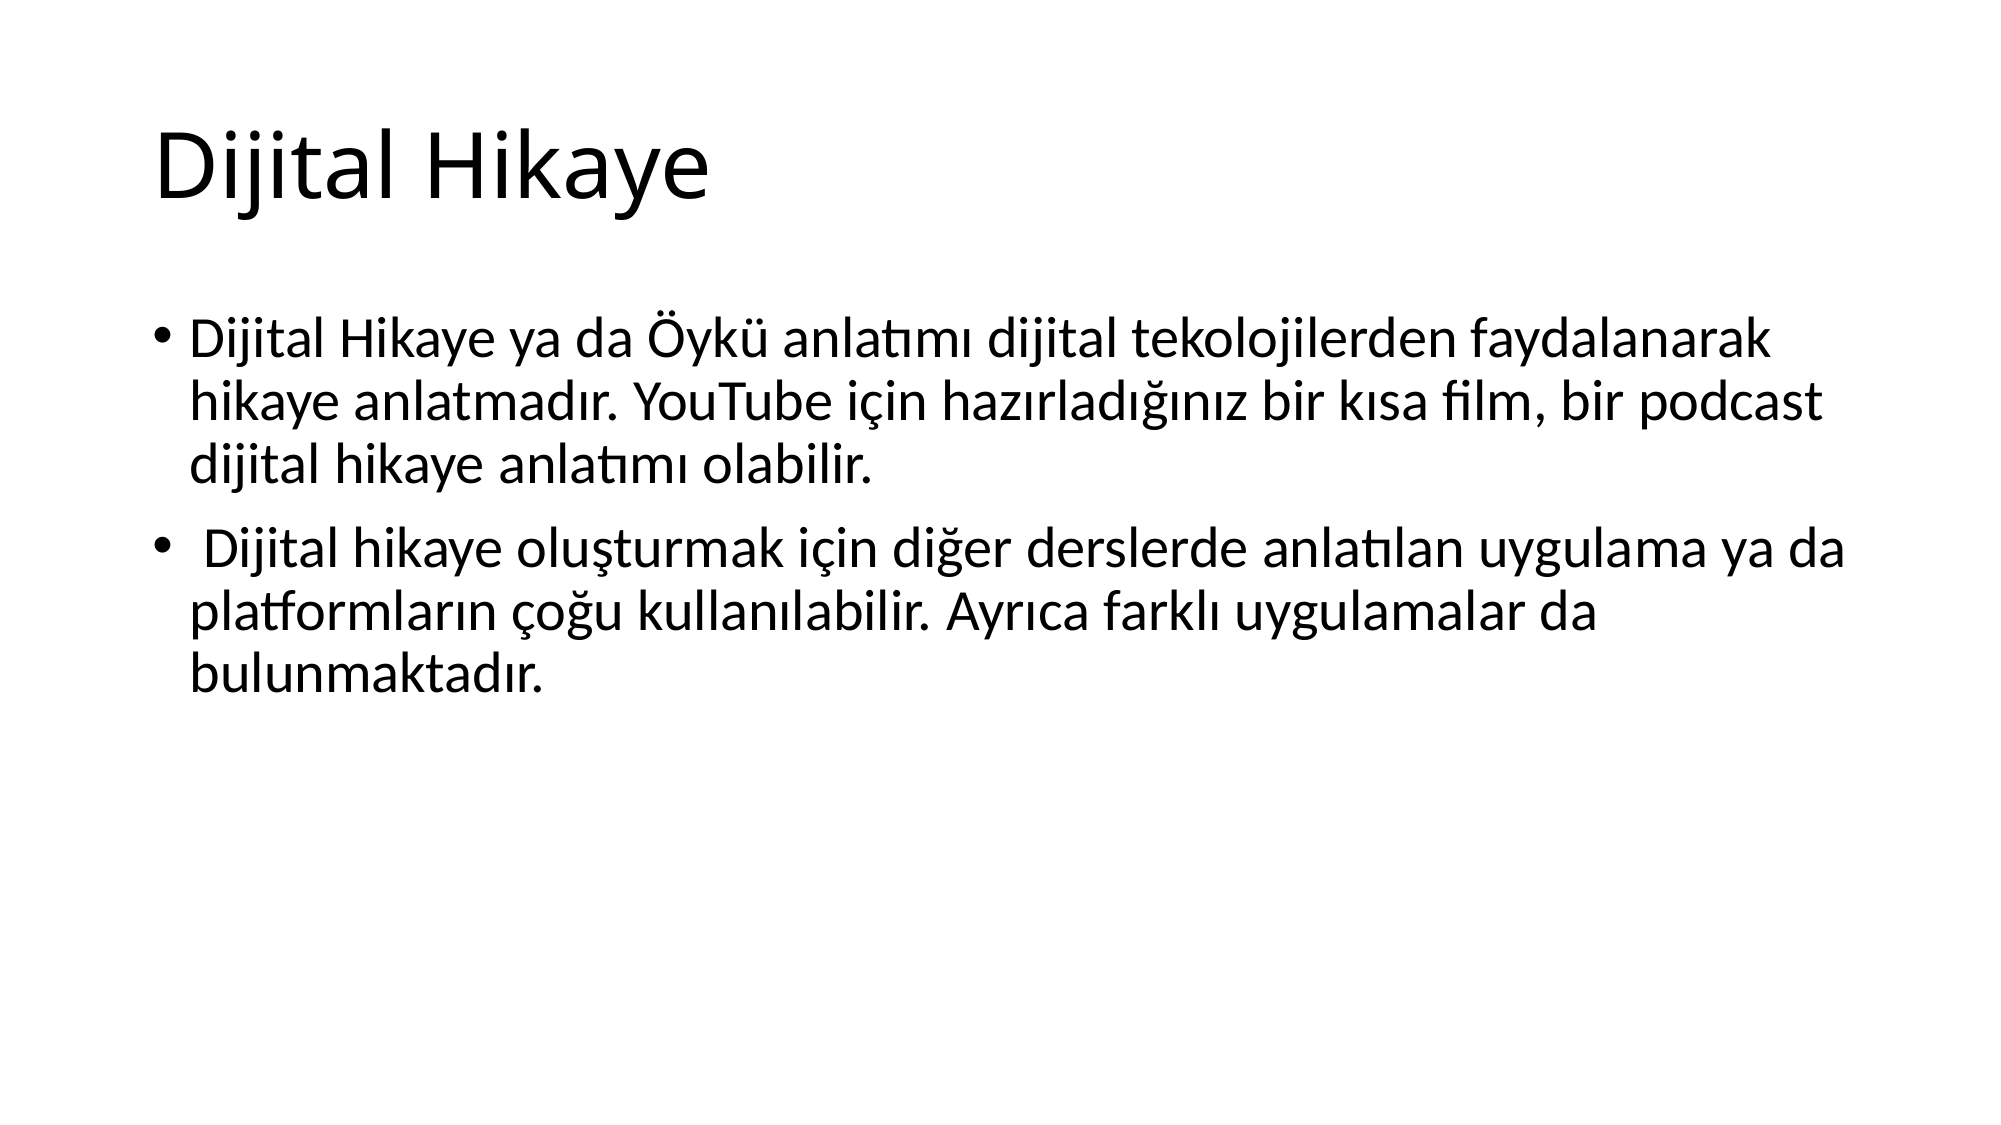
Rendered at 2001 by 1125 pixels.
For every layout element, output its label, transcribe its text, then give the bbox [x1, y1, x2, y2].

list Dijital Hikaye ya da Öykü anlatımı dijital tekolojilerden faydalanarak hikaye anlatmadır. YouTube için hazırladığınız bir kısa film, bir podcast dijital hikaye anlatımı olabilir. Dijital hikaye oluşturmak için diğer derslerde anlatılan uygulama ya da platformların çoğu kullanılabilir. Ayrıca farklı uygulamalar da bulunmaktadır. [137, 299, 1863, 1014]
title Dijital Hikaye [137, 59, 1863, 278]
